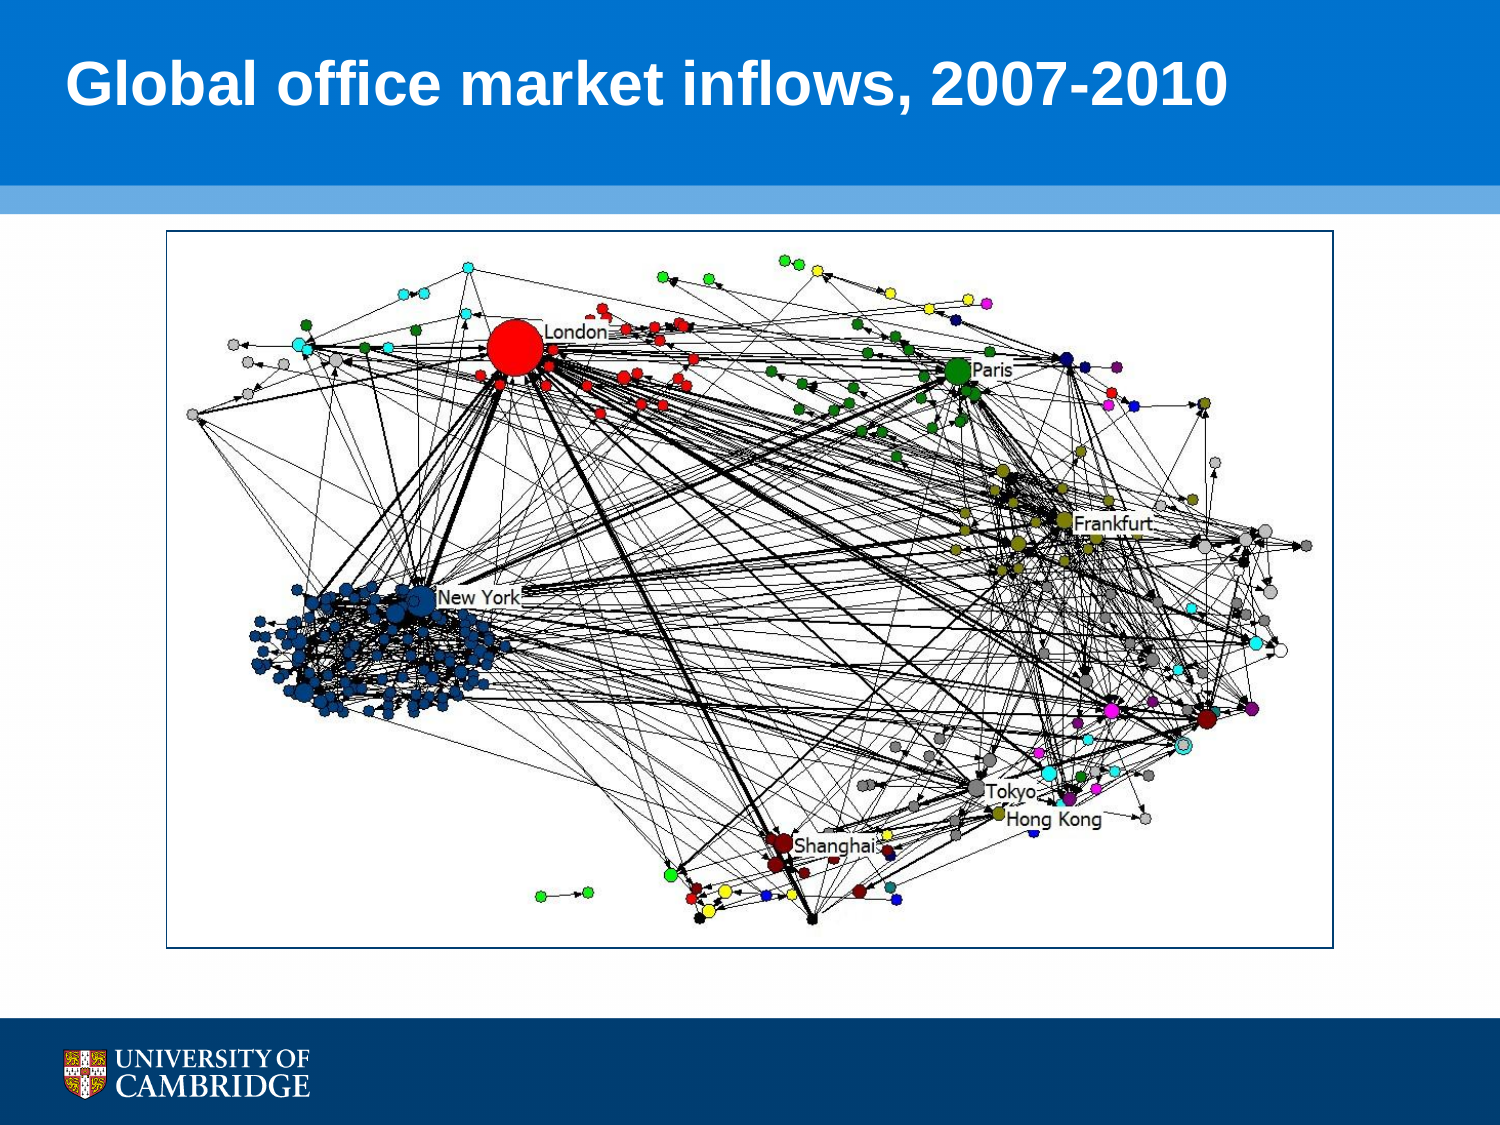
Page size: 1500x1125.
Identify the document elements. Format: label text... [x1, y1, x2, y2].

picture [0, 0, 1500, 1125]
title Global office market inflows, 2007-2010 [64, 42, 1440, 147]
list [167, 231, 1333, 948]
